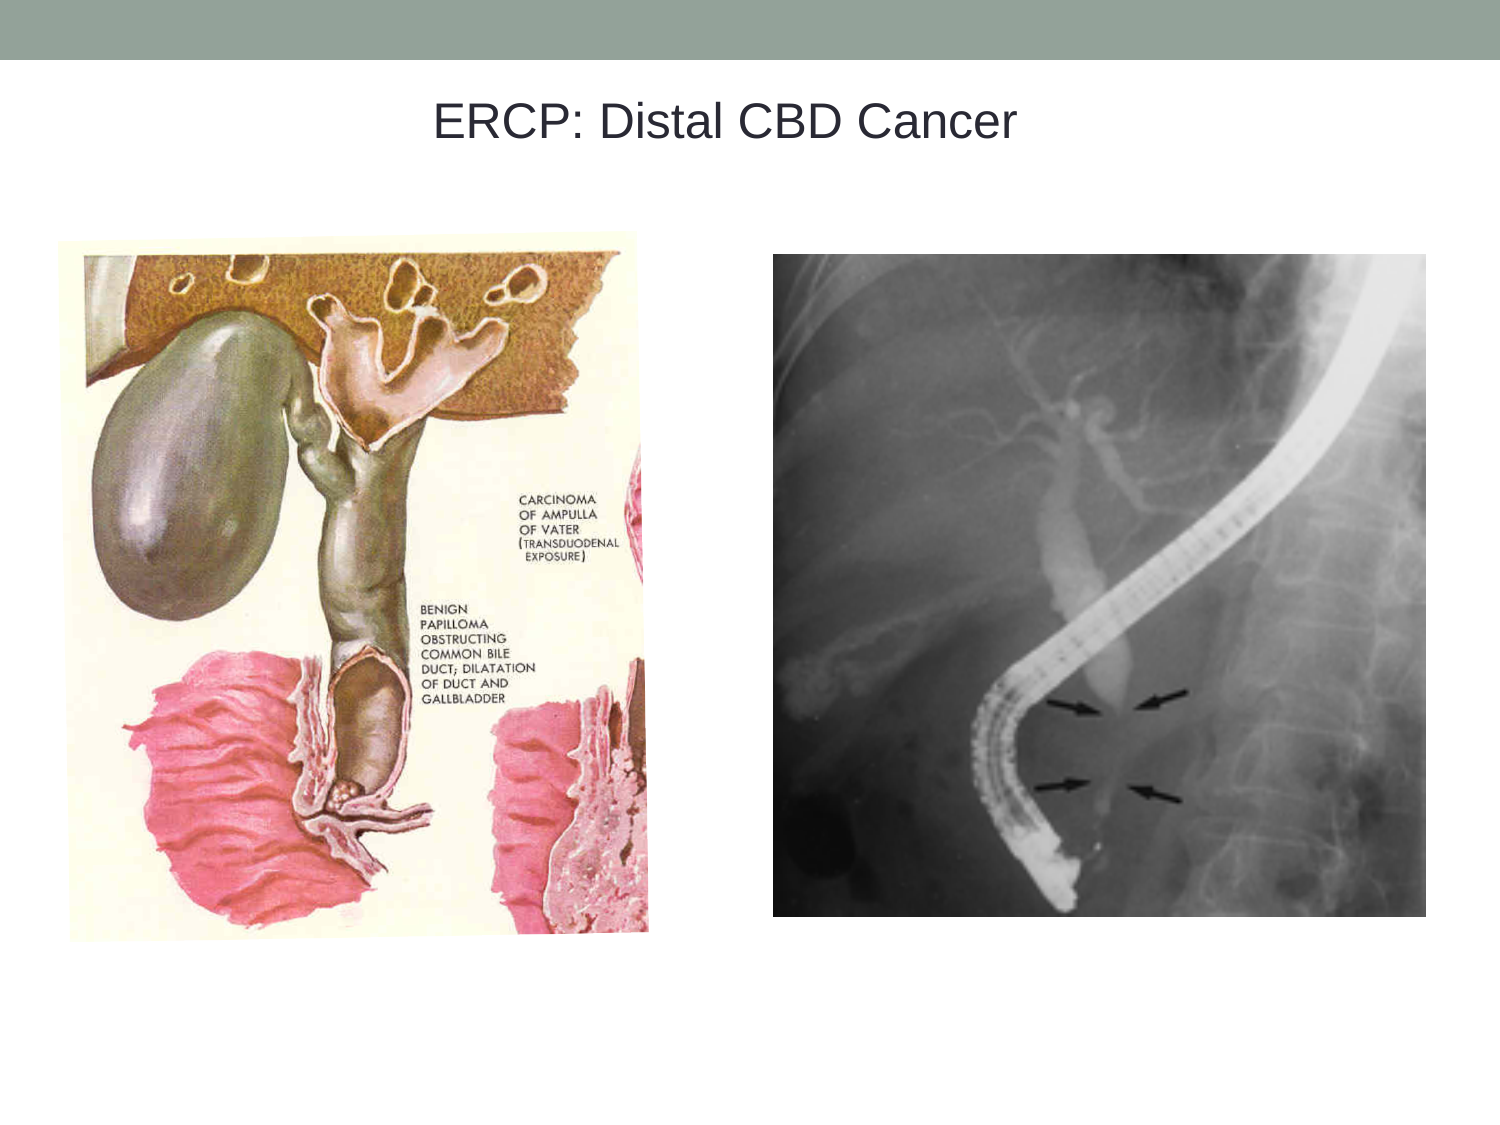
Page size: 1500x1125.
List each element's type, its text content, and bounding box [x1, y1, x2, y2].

text_box ERCP: Distal CBD Cancer [432, 88, 1019, 149]
picture [773, 254, 1426, 917]
picture [58, 231, 648, 942]
